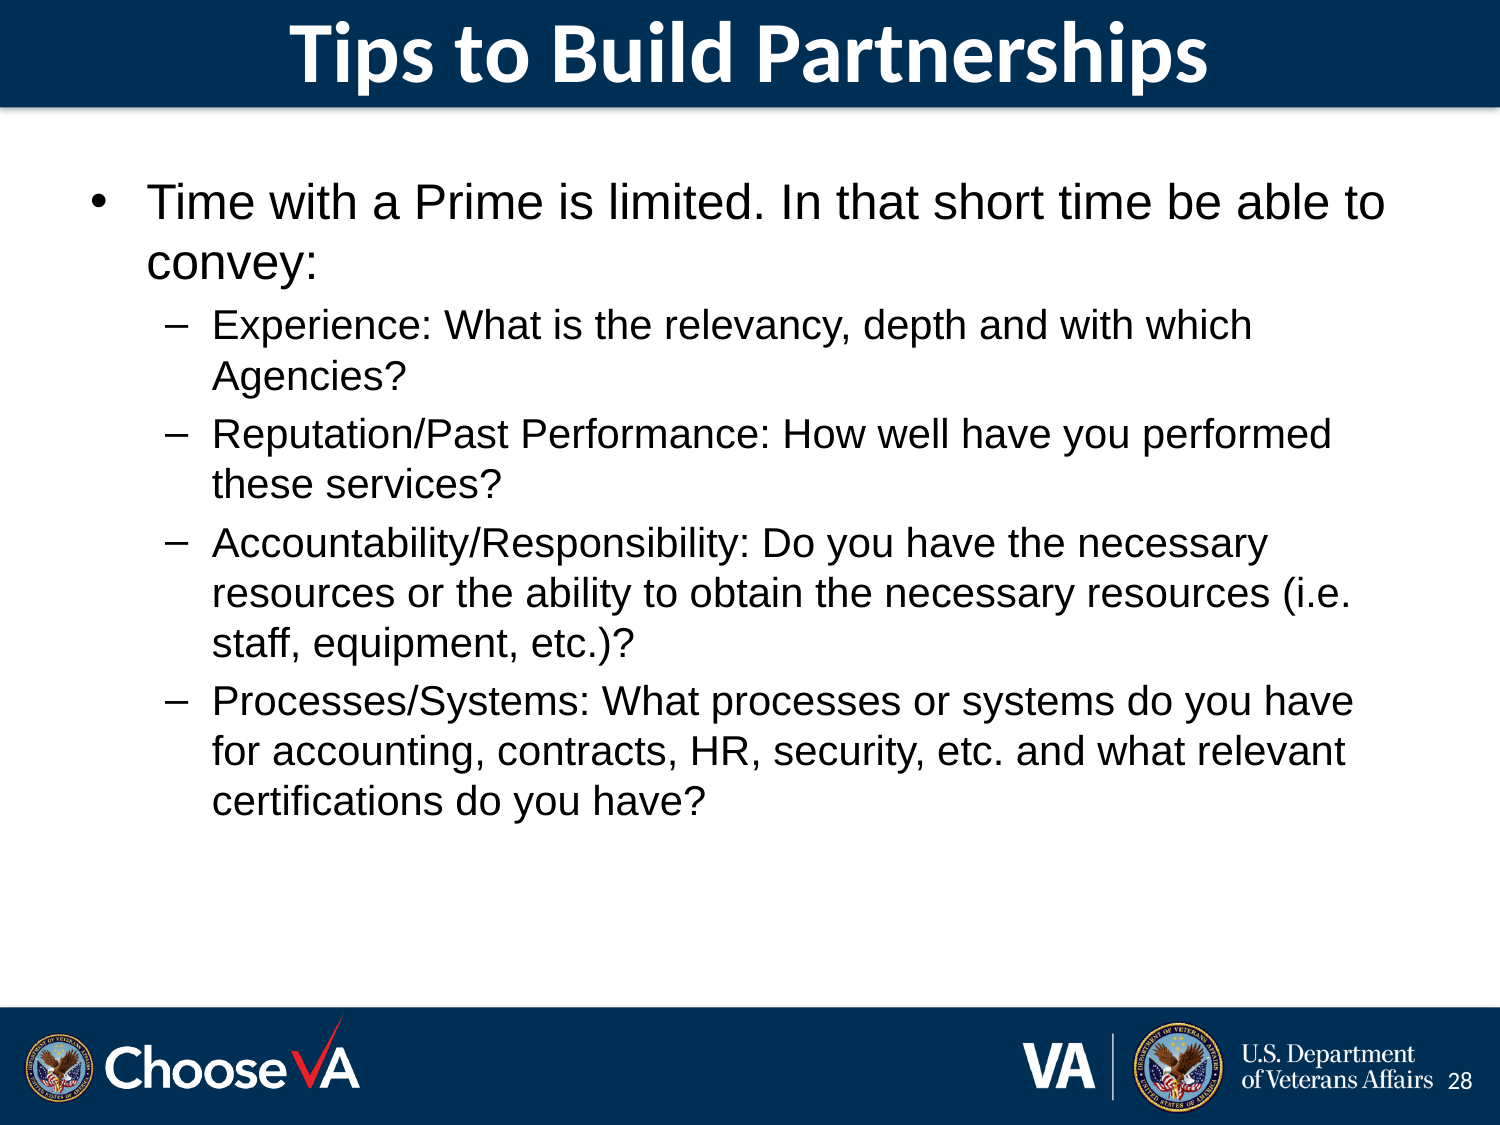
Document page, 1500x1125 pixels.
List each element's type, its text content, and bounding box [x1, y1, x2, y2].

title Tips to Build Partnerships [0, 0, 1500, 108]
slide_number 28 [1425, 1049, 1489, 1110]
picture [1017, 1014, 1438, 1120]
picture [24, 1012, 360, 1103]
list Time with a Prime is limited. In that short time be able to convey: Experience: What is the relevancy, depth and with which Agencies? Reputation/Past Performance: How well have you performed these services? Accountability/Responsibility: Do you have the necessary resources or the ability to obtain the necessary resources (i.e. staff, equipment, etc.)? Processes/Systems: What processes or systems do you have for accounting, contracts, HR, security, etc. and what relevant certifications do you have? [75, 162, 1425, 905]
